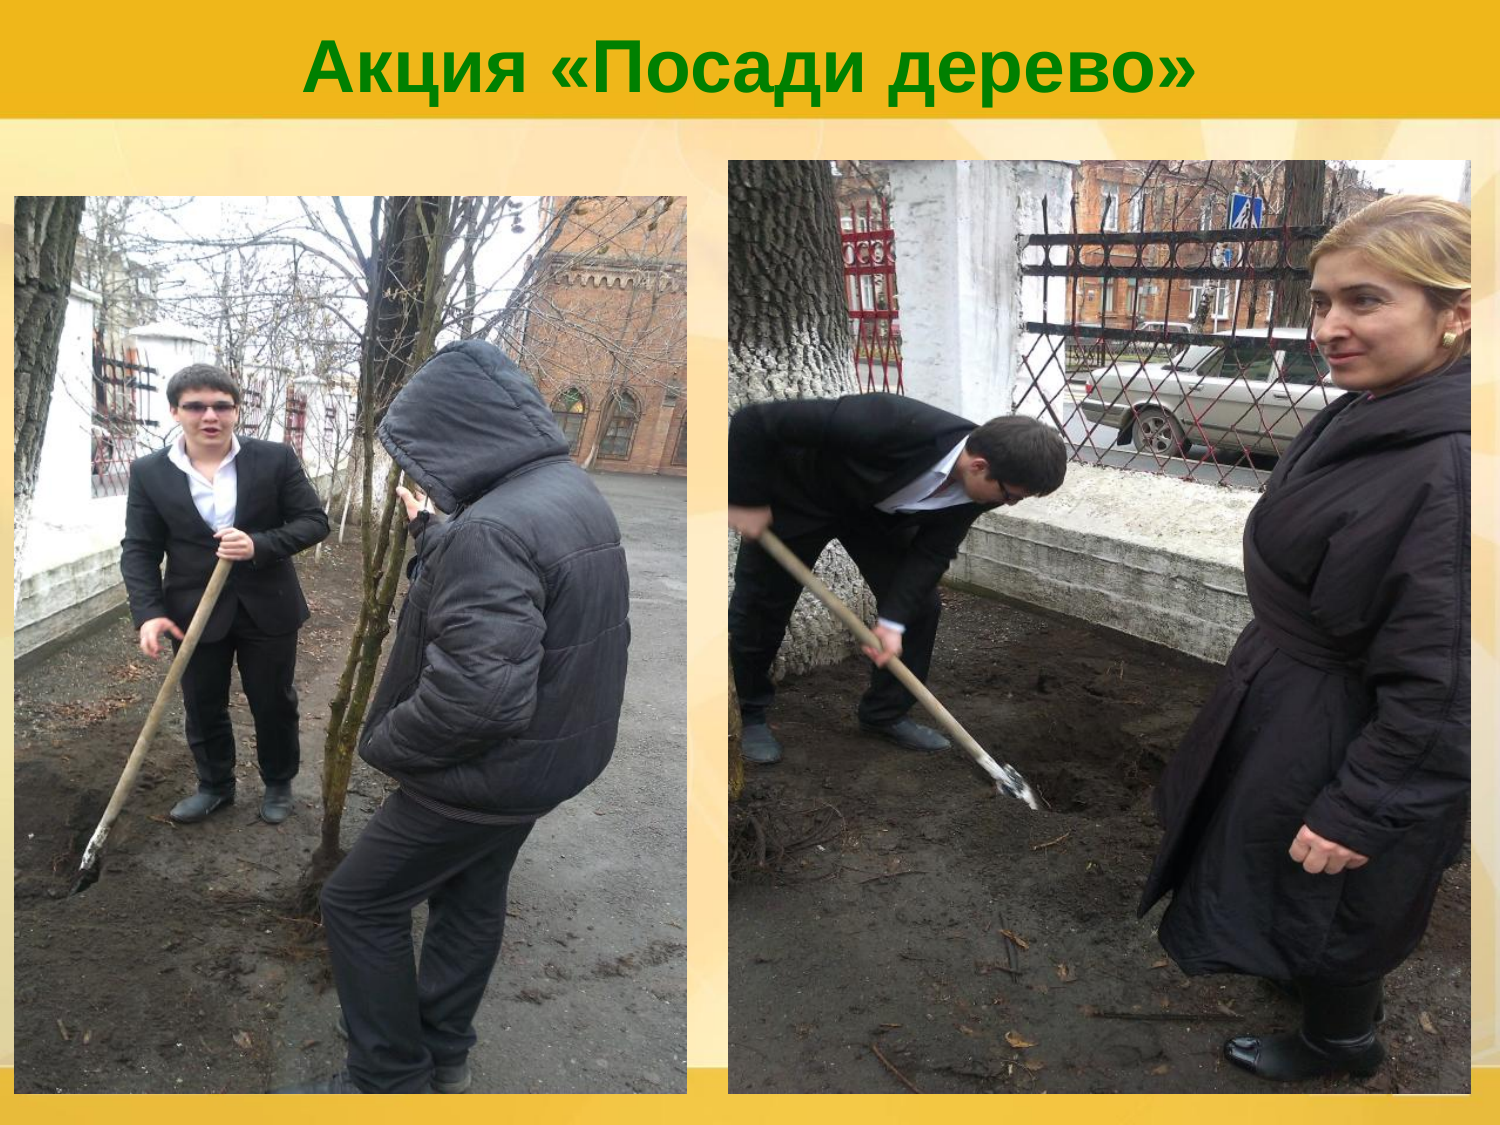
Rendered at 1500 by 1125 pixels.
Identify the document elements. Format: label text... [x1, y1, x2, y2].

picture [0, 126, 1500, 1125]
title Акция «Посади дерево» [0, 0, 1500, 126]
